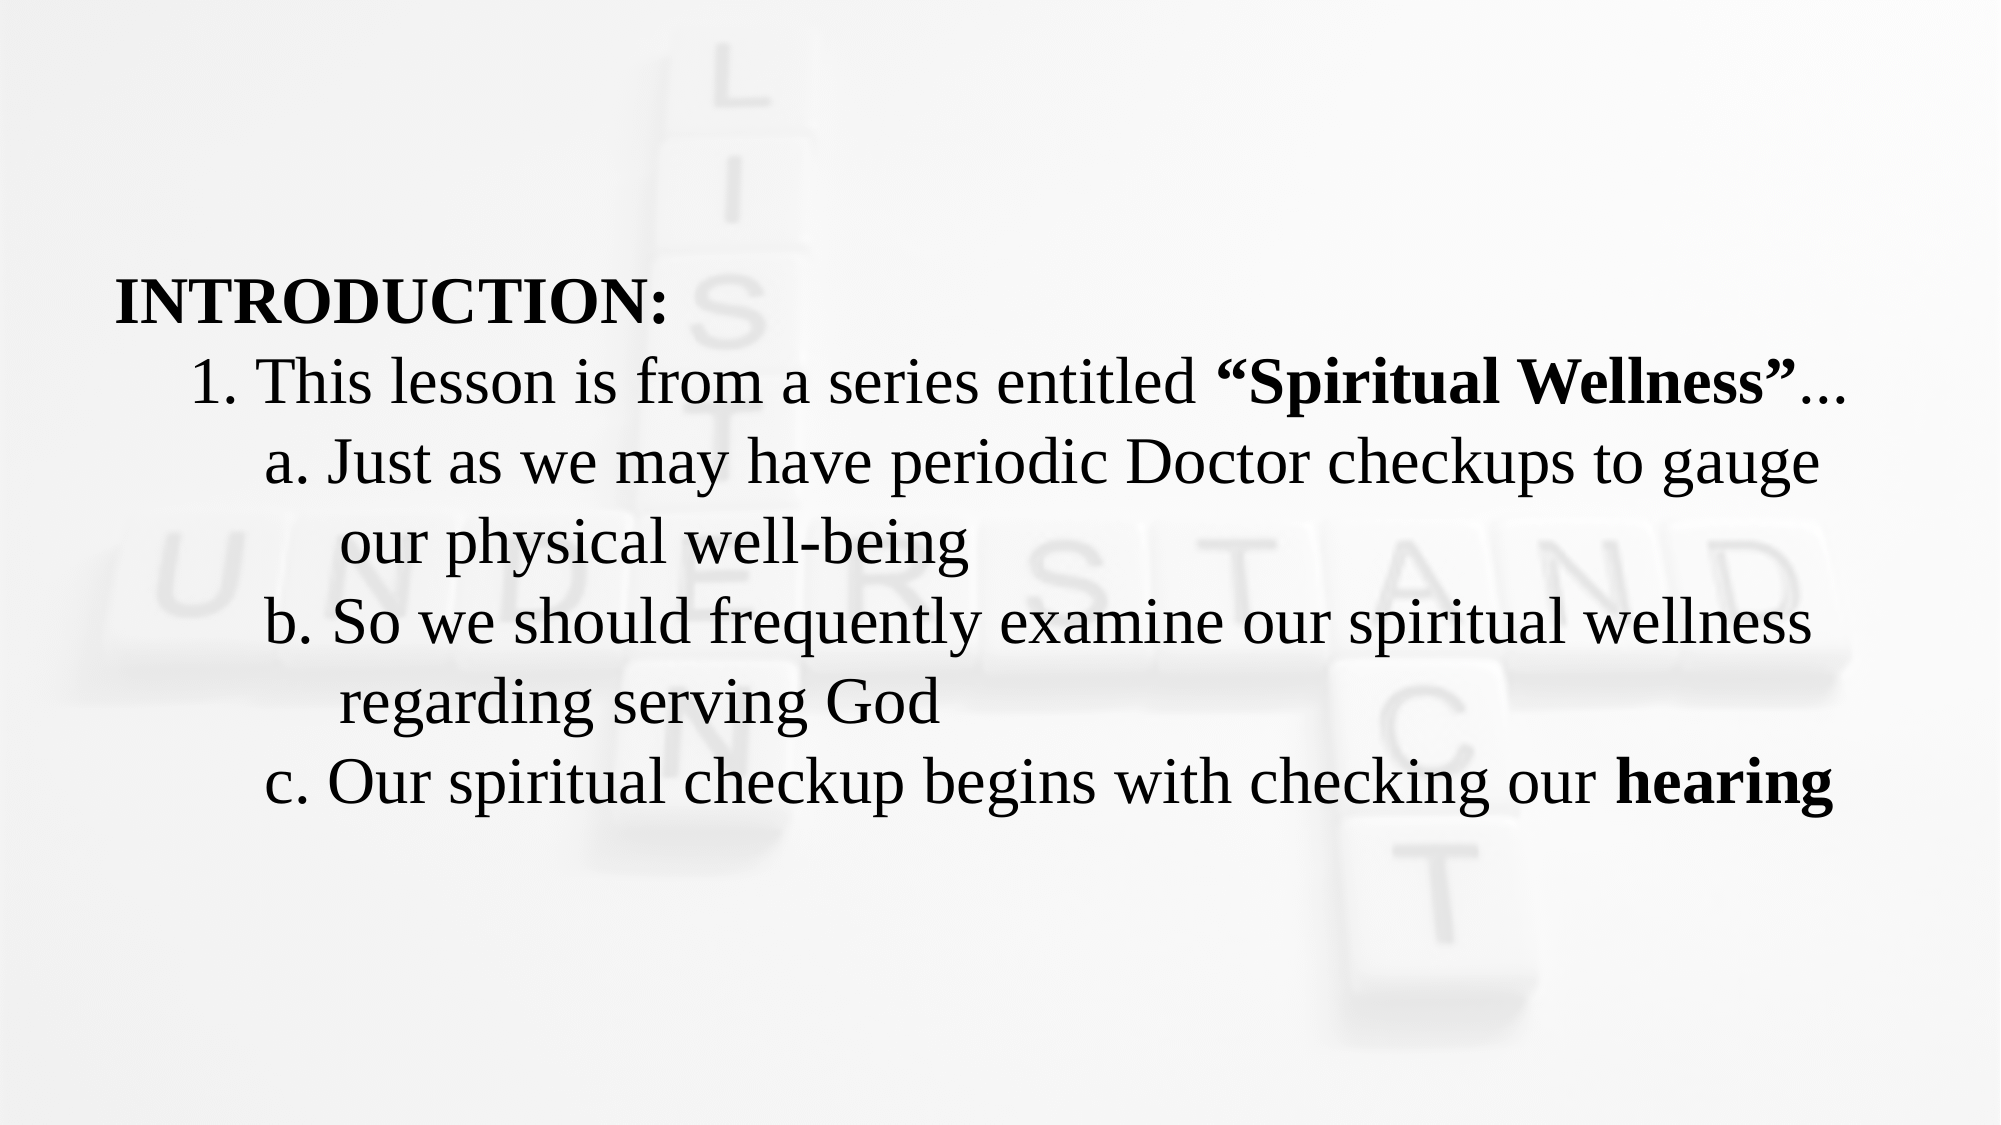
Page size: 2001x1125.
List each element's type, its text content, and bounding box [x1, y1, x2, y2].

text_box INTRODUCTION: 1. This lesson is from a series entitled “Spiritual Wellness”... a. Just as we may have periodic Doctor checkups to gauge our physical well-being b. So we should frequently examine our spiritual wellness regarding serving God c. Our spiritual checkup begins with checking our hearing [99, 249, 1900, 904]
